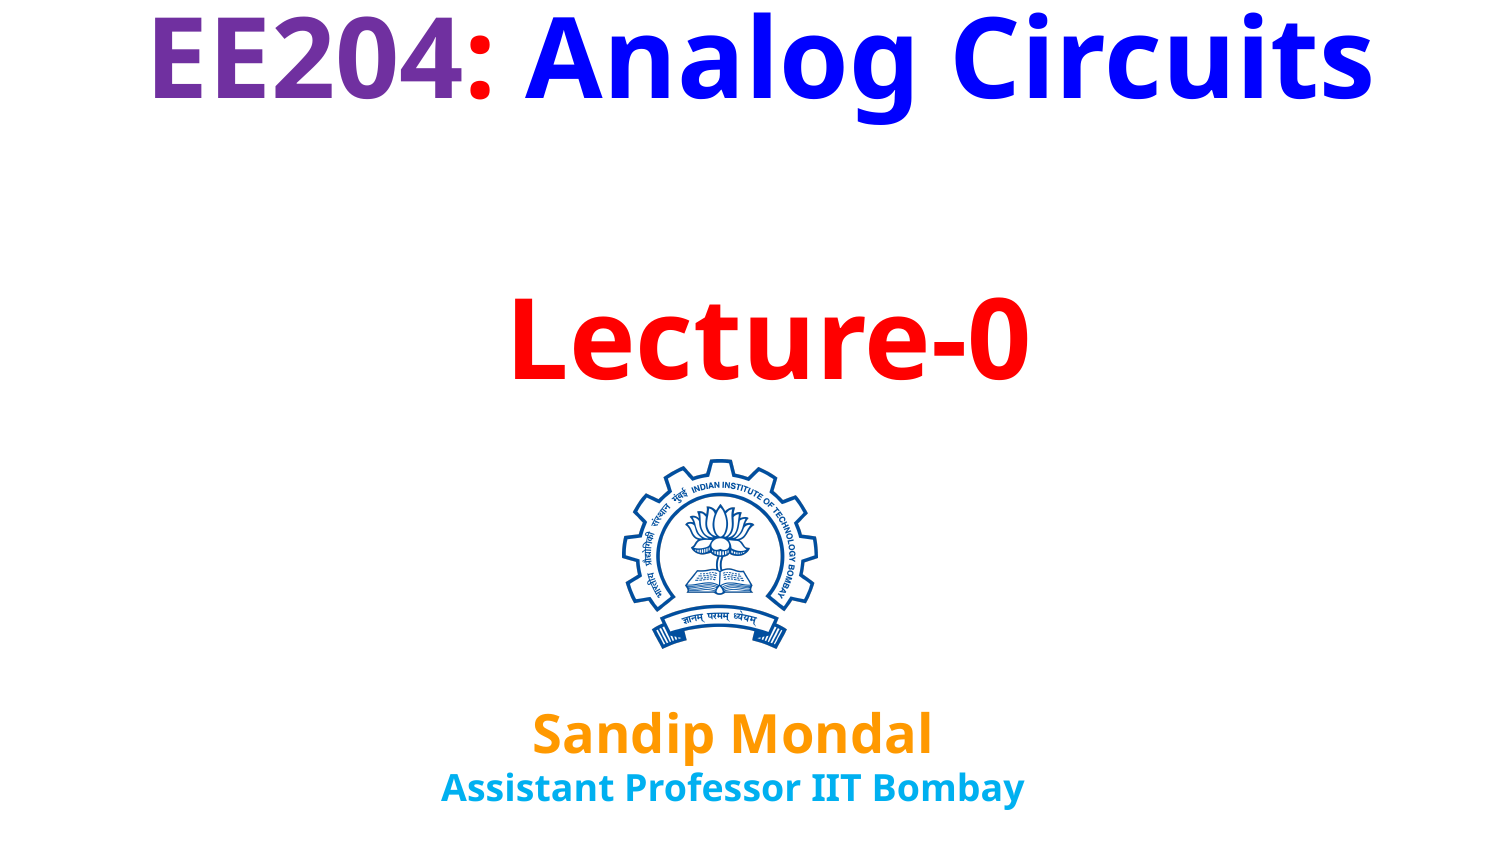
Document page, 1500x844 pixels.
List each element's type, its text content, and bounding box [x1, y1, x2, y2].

title EE204: Analog Circuits [10, 0, 1500, 137]
subtitle Sandip Mondal Assistant Professor IIT Bombay [386, 648, 1080, 825]
picture [622, 458, 818, 649]
text_box Lecture-0 [54, 283, 1484, 417]
